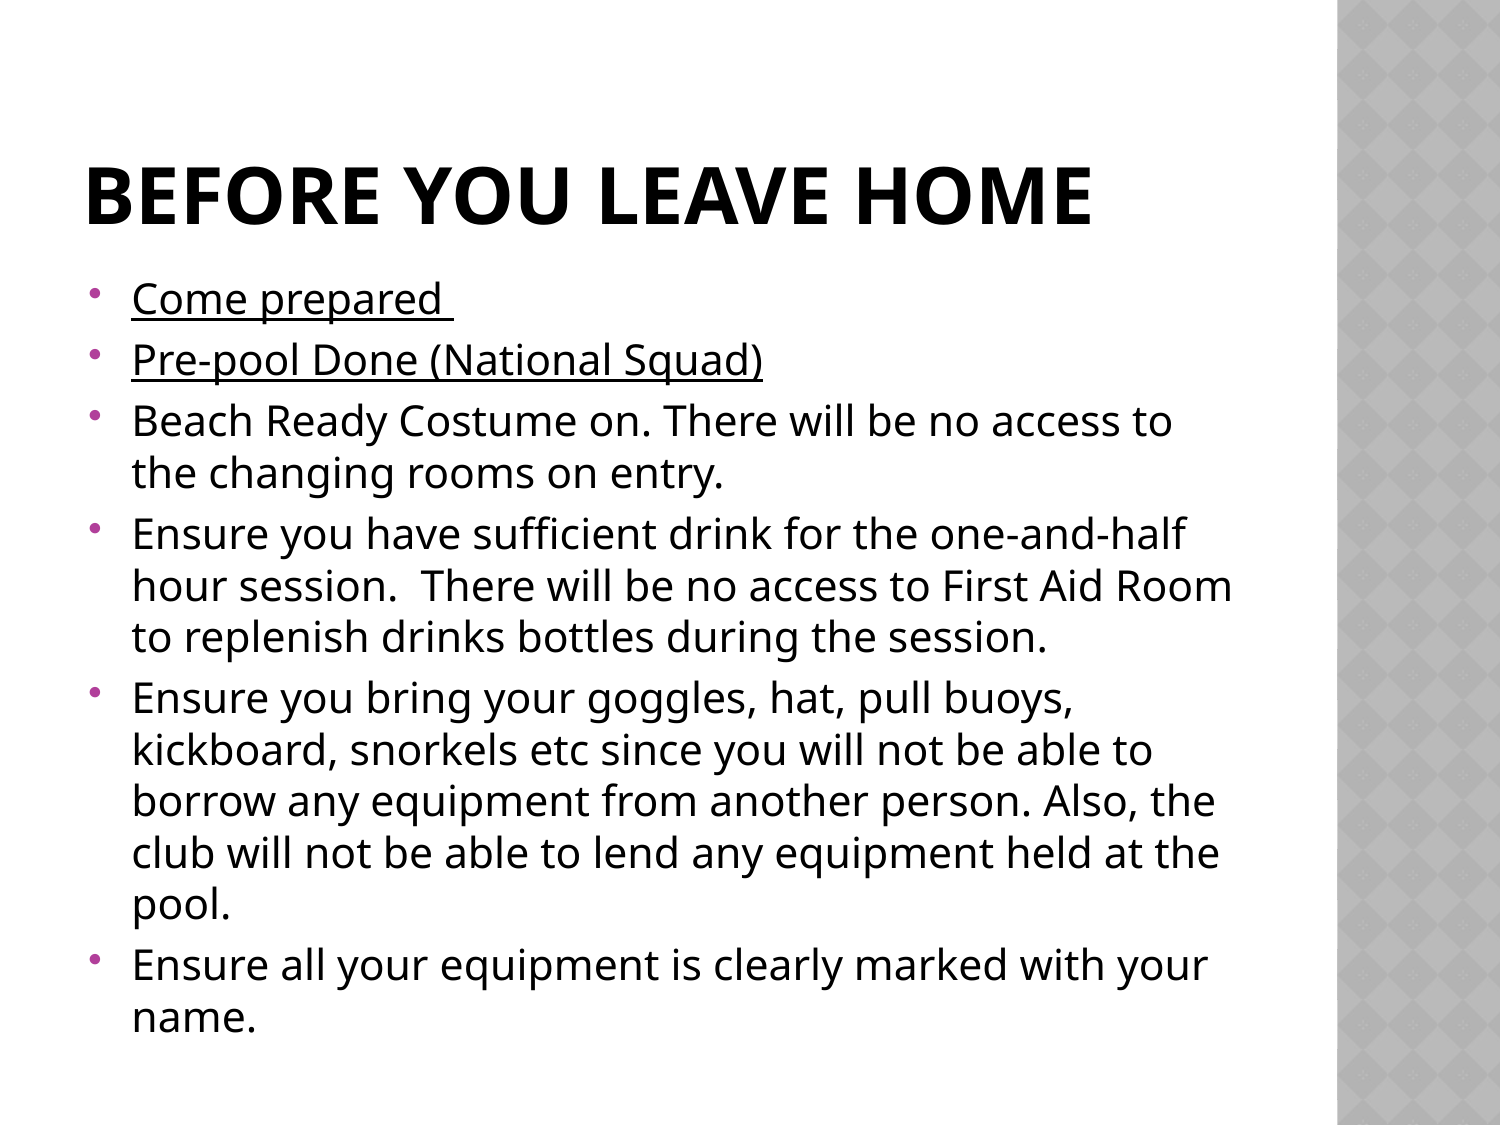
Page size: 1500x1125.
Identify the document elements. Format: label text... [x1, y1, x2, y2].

title Before you leave Home [75, 52, 1263, 240]
list Come prepared Pre-pool Done (National Squad) Beach Ready Costume on. There will be no access to the changing rooms on entry. Ensure you have sufficient drink for the one-and-half hour session. There will be no access to First Aid Room to replenish drinks bottles during the session. Ensure you bring your goggles, hat, pull buoys, kickboard, snorkels etc since you will not be able to borrow any equipment from another person. Also, the club will not be able to lend any equipment held at the pool. Ensure all your equipment is clearly marked with your name. [75, 264, 1263, 1059]
